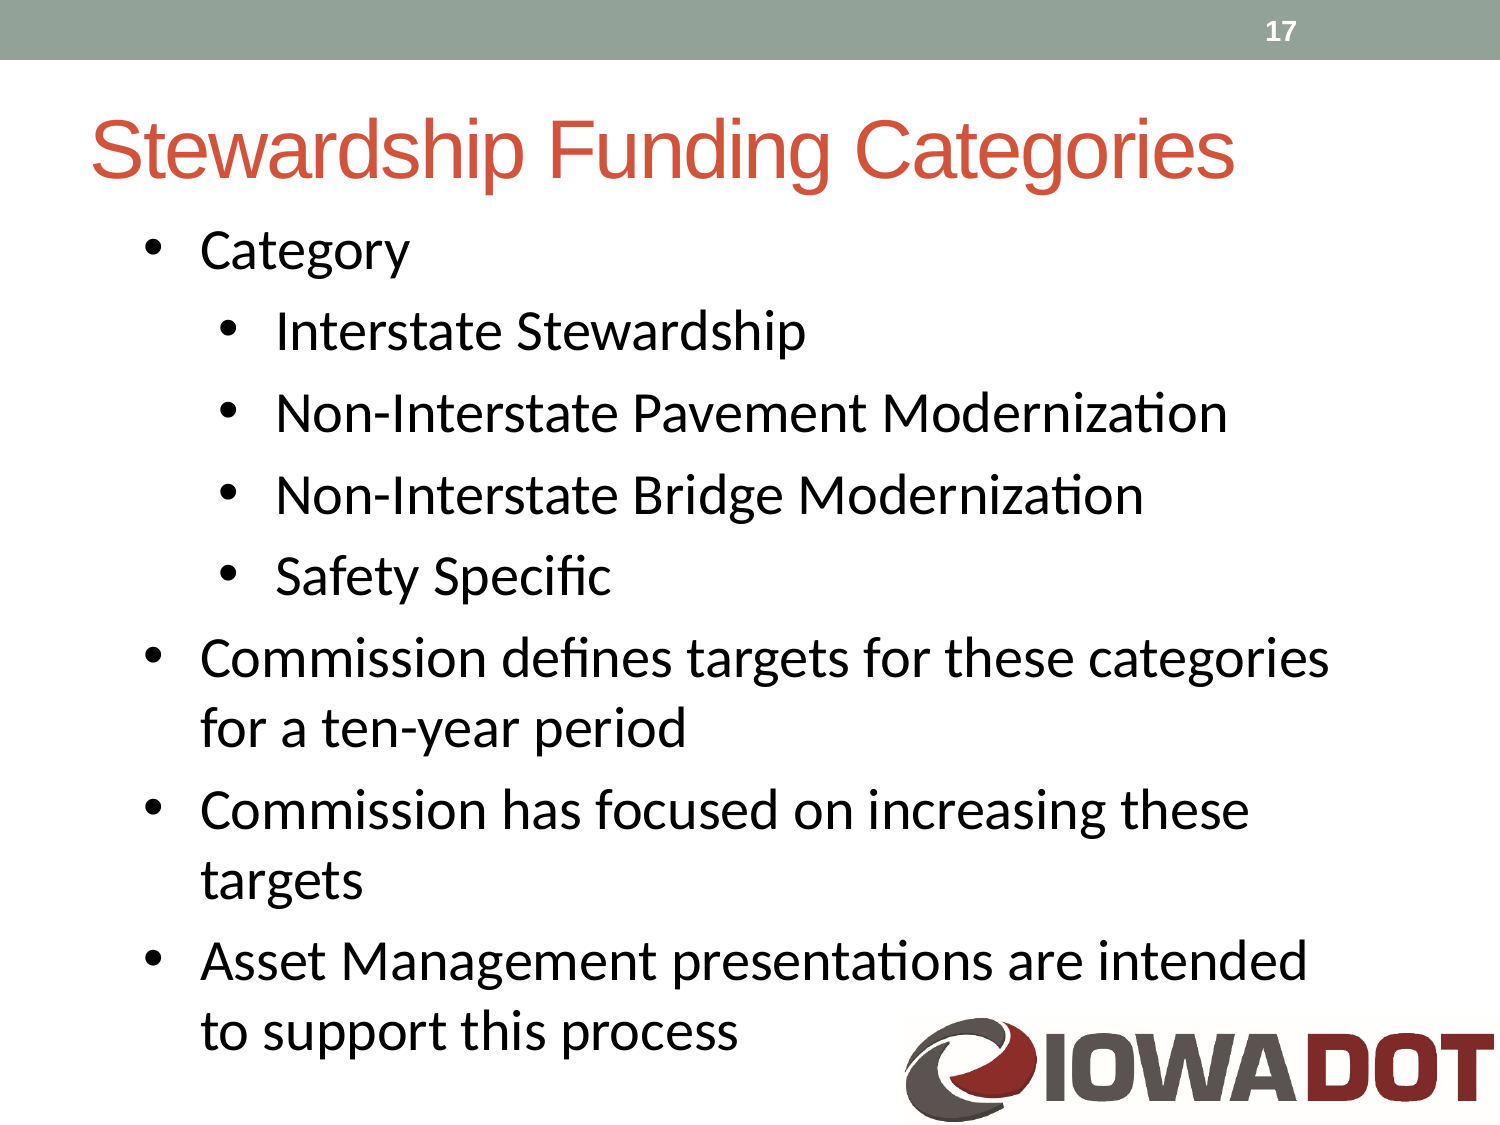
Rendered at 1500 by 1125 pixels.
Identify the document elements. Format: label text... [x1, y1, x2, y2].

text_box Category Interstate Stewardship Non-Interstate Pavement Modernization Non-Interstate Bridge Modernization Safety Specific Commission defines targets for these categories for a ten-year period Commission has focused on increasing these targets Asset Management presentations are intended to support this process [128, 250, 1375, 1125]
text_box Stewardship Funding Categories [74, 87, 1425, 250]
picture [1375, 1015, 1500, 1125]
slide_number 17 [1250, 3, 1425, 57]
